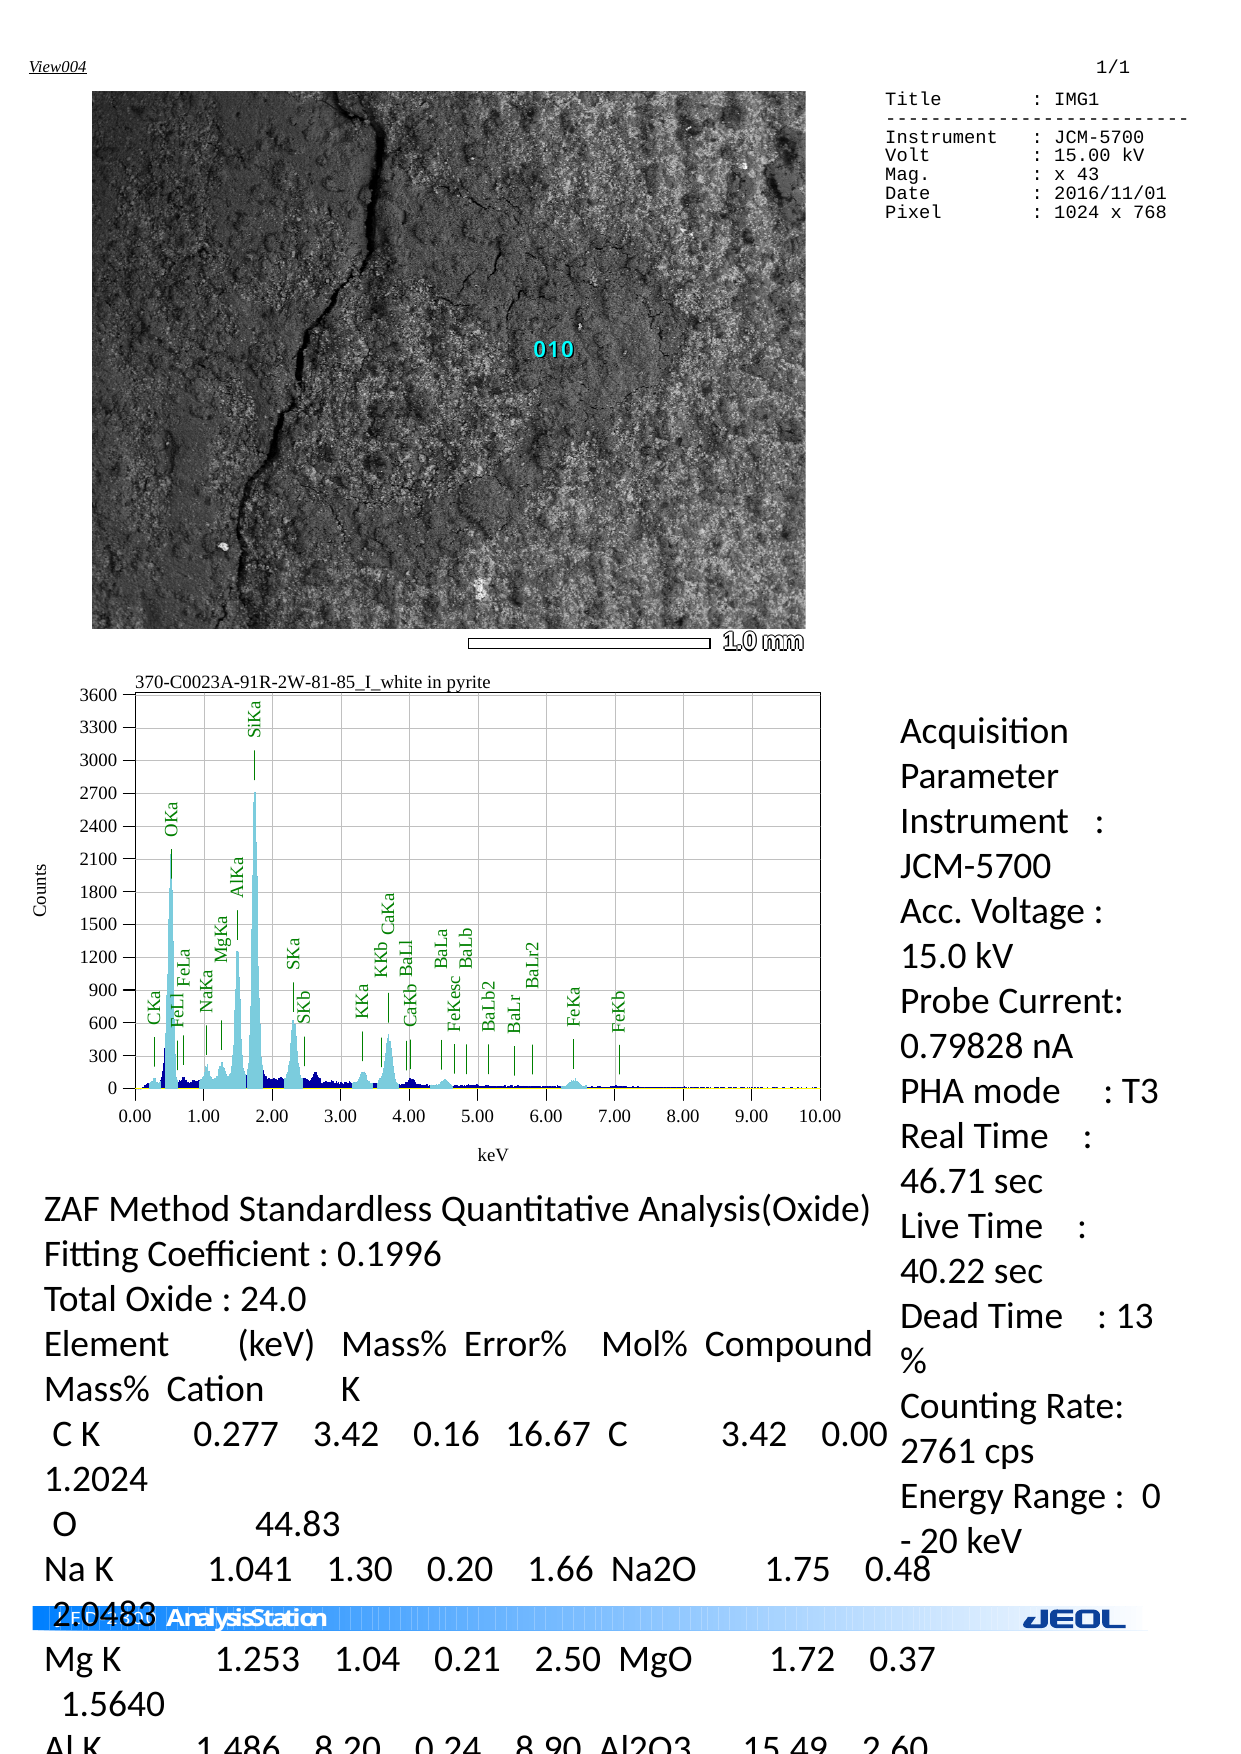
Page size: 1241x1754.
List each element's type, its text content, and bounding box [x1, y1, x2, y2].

text_box ZAF Method Standardless Quantitative Analysis(Oxide) Fitting Coefficient : 0.1996 Total Oxide : 24.0 Element (keV) Mass% Error% Mol% Compound Mass% Cation K C K 0.277 3.42 0.16 16.67 C 3.42 0.00 1.2024 O 44.83 Na K 1.041 1.30 0.20 1.66 Na2O 1.75 0.48 2.0483 Mg K 1.253 1.04 0.21 2.50 MgO 1.72 0.37 1.5640 Al K 1.486 8.20 0.24 8.90 Al2O3 15.49 2.60 14.0498 Si K 1.739 20.21 0.31 42.14 SiO2 43.23 6.16 37.1403 S K 2.307 5.71 0.36 10.43 SO3 14.26 1.53 11.4278 K K 3.312 1.68 0.29 1.26 K2O 2.03 0.37 3.6843 Ca K 3.690 7.71 0.41 11.26 CaO 10.78 1.65 17.7373 Fe K 6.398 4.28 1.07 4.49 FeO 5.50 0.66 8.2840 Ba L 4.464 1.63 1.06 0.70 BaO 1.82 0.10 2.8619 Total 100.00 100.00 100.00 13.91 [28, 1643, 968, 1754]
text_box Title : IMG1 --------------------------- Instrument : JCM-5700 Volt : 15.00 kV Mag. : x 43 Date : 2016/11/01 Pixel : 1024 x 768 [885, 90, 1199, 222]
text_box Acquisition Parameter Instrument : JCM-5700 Acc. Voltage : 15.0 kV Probe Current: 0.79828 nA PHA mode : T3 Real Time : 46.71 sec Live Time : 40.22 sec Dead Time : 13 % Counting Rate: 2761 cps Energy Range : 0 - 20 keV [885, 698, 1181, 1614]
picture [90, 90, 806, 658]
text_box 1/1 [1087, 58, 1130, 78]
picture [28, 1601, 1152, 1636]
text_box View004 [28, 58, 93, 76]
picture [28, 669, 856, 1166]
text_box ZAF Method Standardless Quantitative Analysis(Oxide) Fitting Coefficient : 0.1996 Total Oxide : 24.0 Element (keV) Mass% Error% Mol% Compound Mass% Cation K C K 0.277 3.42 0.16 16.67 C 3.42 0.00 1.2024 O 44.83 Na K 1.041 1.30 0.20 1.66 Na2O 1.75 0.48 2.0483 Mg K 1.253 1.04 0.21 2.50 MgO 1.72 0.37 1.5640 Al K 1.486 8.20 0.24 8.90 Al2O3 15.49 2.60 14.0498 Si K 1.739 20.21 0.31 42.14 SiO2 43.23 6.16 37.1403 S K 2.307 5.71 0.36 10.43 SO3 14.26 1.53 11.4278 K K 3.312 1.68 0.29 1.26 K2O 2.03 0.37 3.6843 Ca K 3.690 7.71 0.41 11.26 CaO 10.78 1.65 17.7373 Fe K 6.398 4.28 1.07 4.49 FeO 5.50 0.66 8.2840 Ba L 4.464 1.63 1.06 0.70 BaO 1.82 0.10 2.8619 Total 100.00 100.00 100.00 13.91 [28, 1176, 968, 1601]
